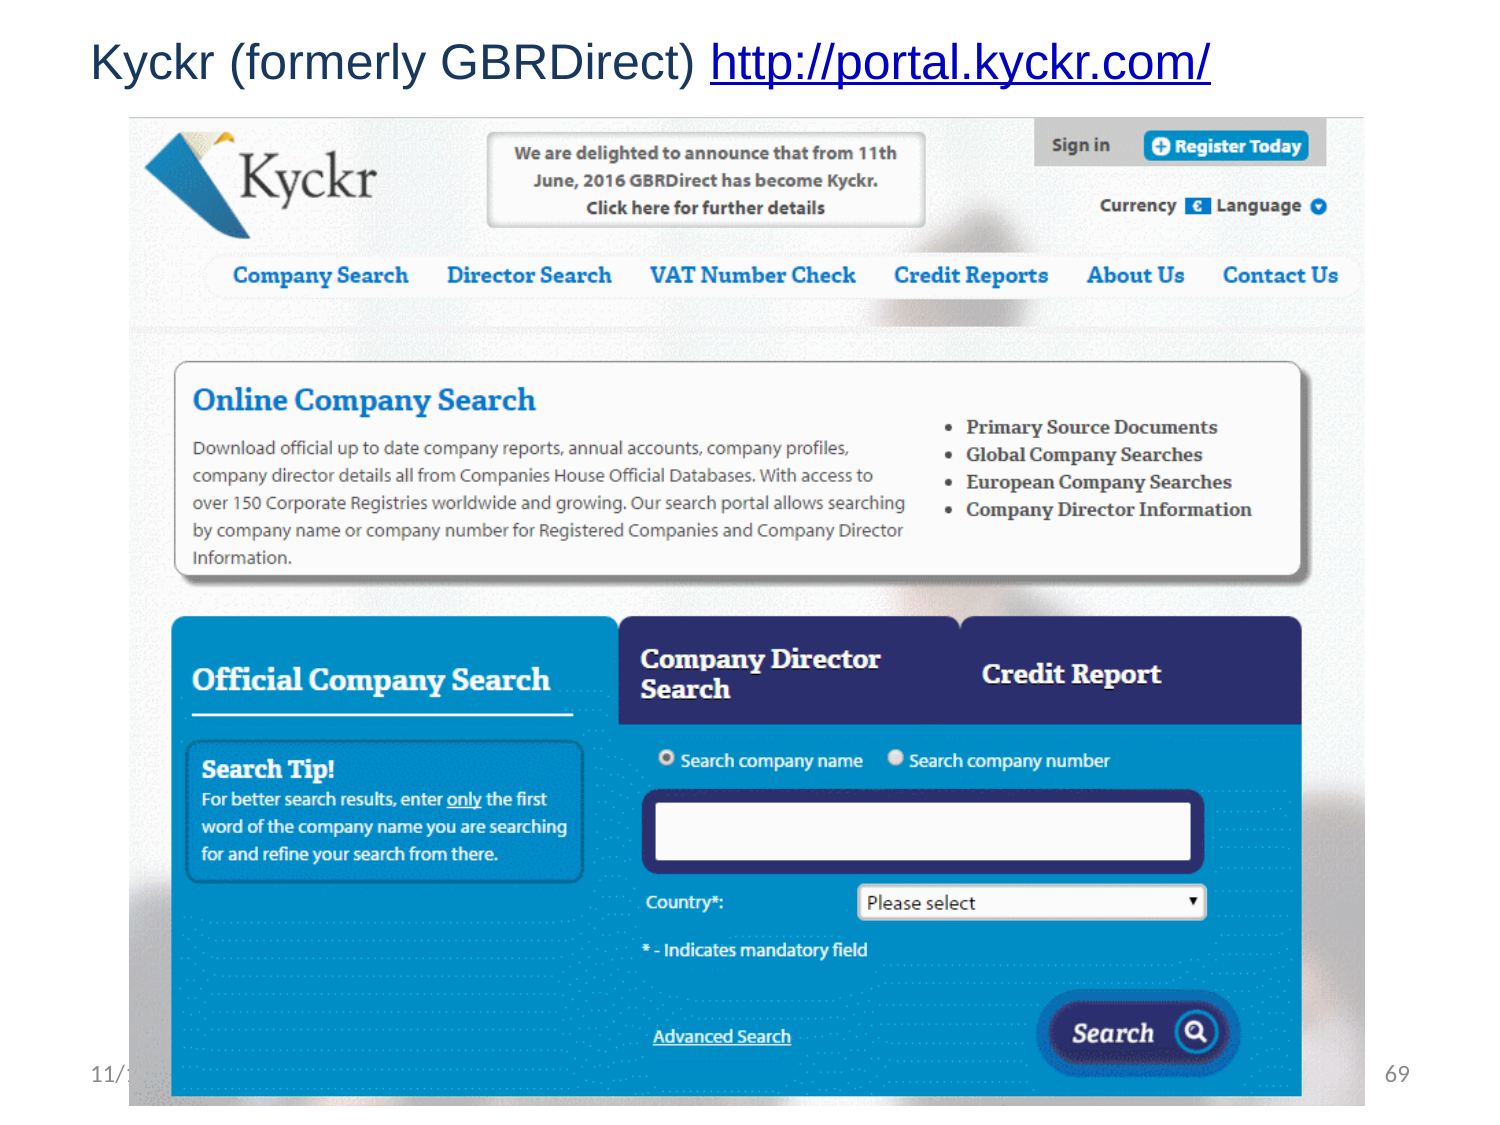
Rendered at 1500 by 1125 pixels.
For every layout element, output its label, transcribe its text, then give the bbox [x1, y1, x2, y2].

title Kyckr (formerly GBRDirect) http://portal.kyckr.com/ [75, 11, 1425, 108]
picture [129, 117, 1365, 1107]
slide_number 69 [1369, 1042, 1425, 1103]
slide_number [75, 1042, 124, 1103]
